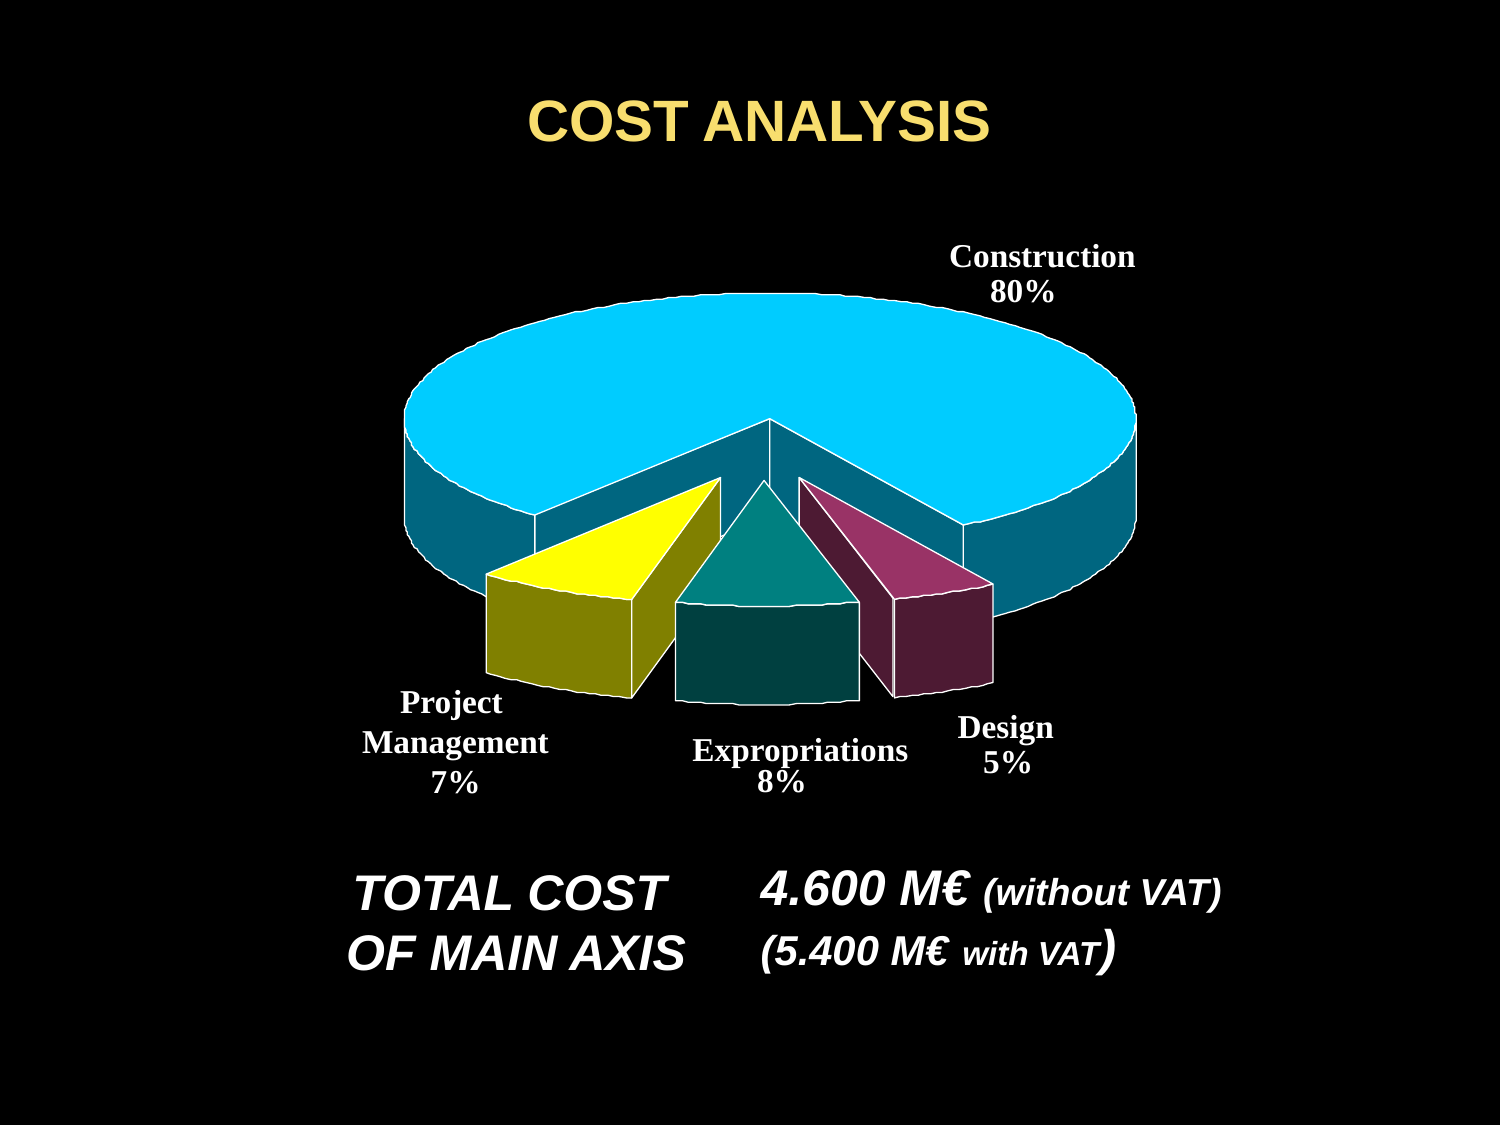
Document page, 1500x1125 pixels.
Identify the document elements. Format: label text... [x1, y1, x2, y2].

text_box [404, 293, 1137, 706]
text_box Project Management 7% [347, 679, 449, 800]
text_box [948, 232, 1137, 310]
text_box TOTAL COST OF MAIN AXIS [309, 852, 723, 989]
text_box COST ANALYSIS [527, 83, 992, 154]
text_box 4.600 M€ (without VAT) (5.400 Μ€ with VAT) [745, 847, 1263, 983]
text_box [454, 703, 1055, 817]
